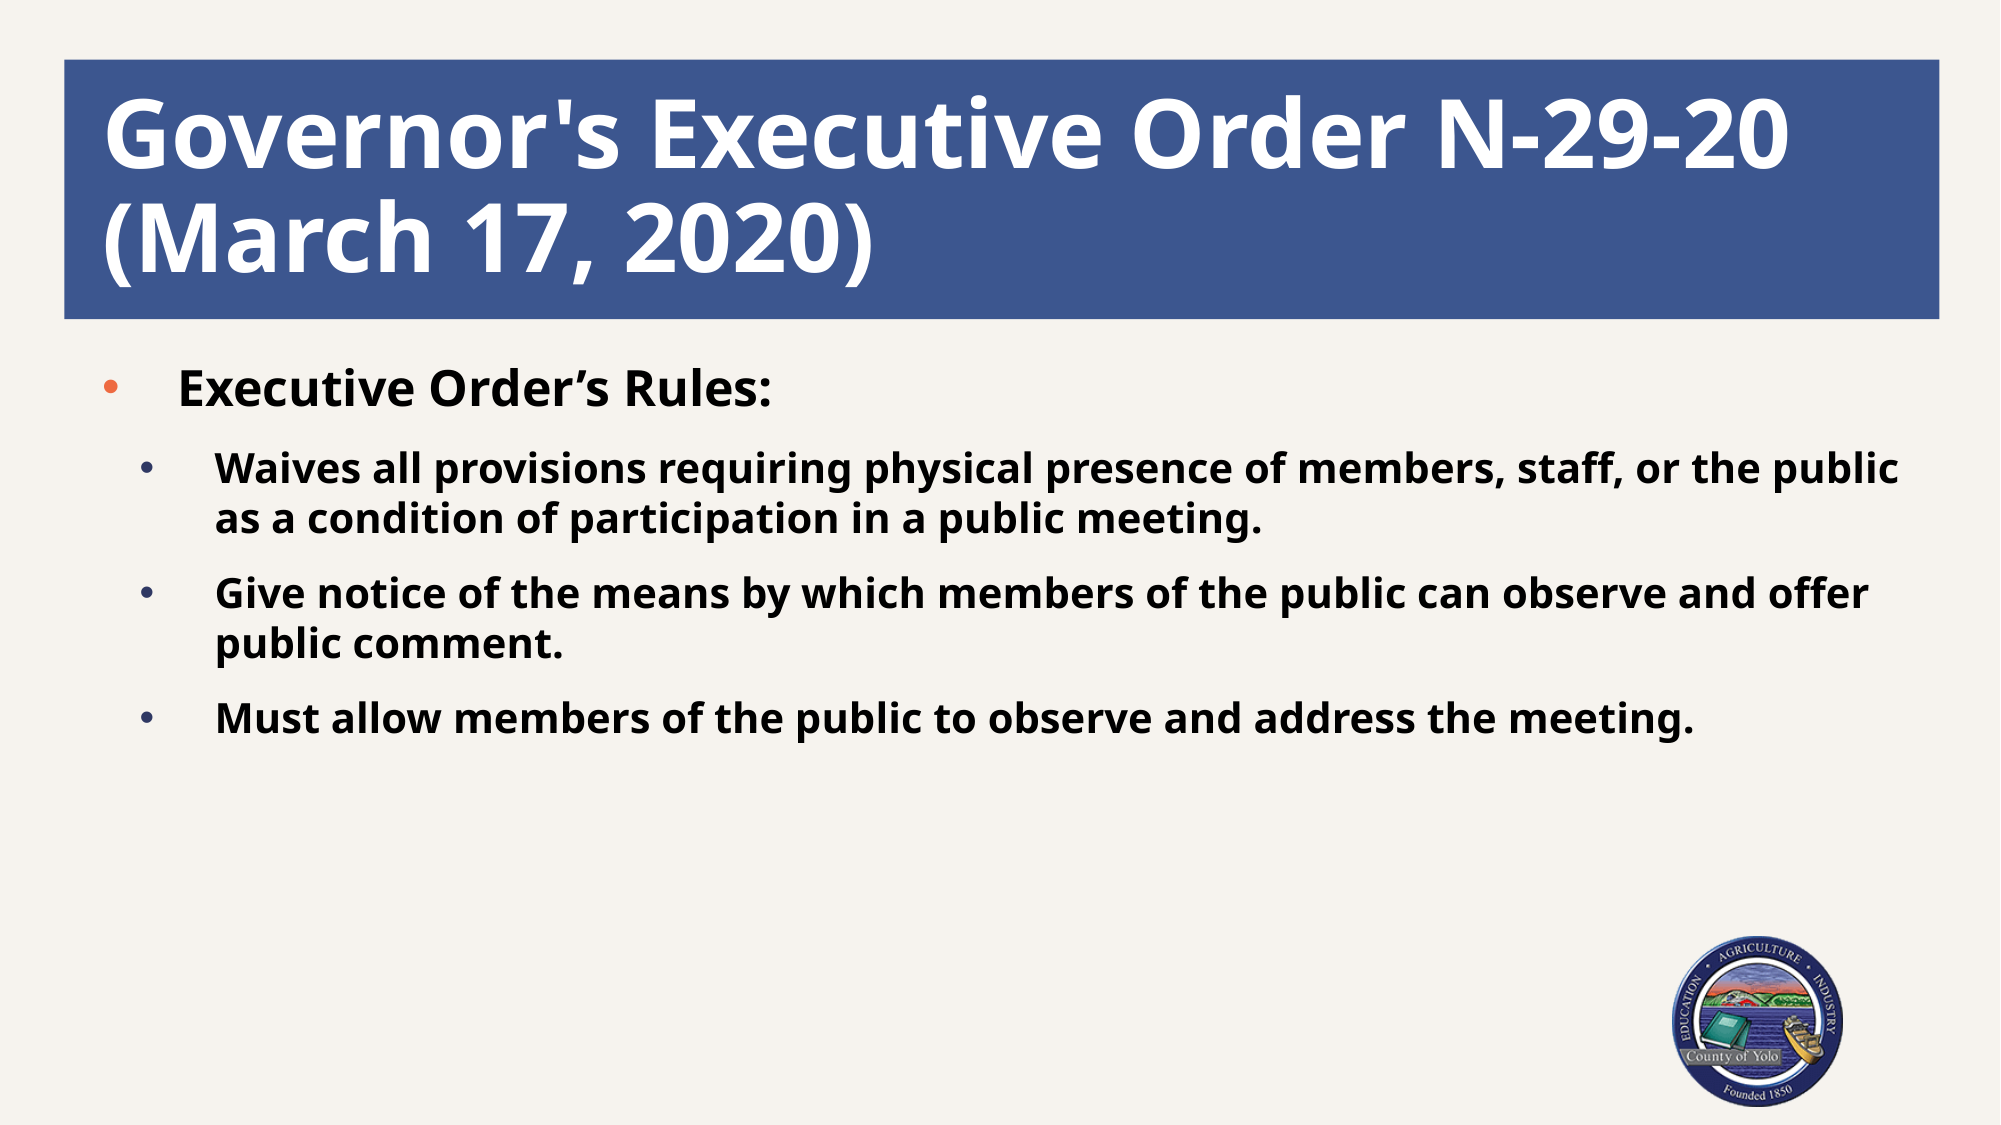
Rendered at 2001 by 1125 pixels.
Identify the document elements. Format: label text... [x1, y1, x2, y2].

list Executive Order’s Rules: Waives all provisions requiring physical presence of members, staff, or the public as a condition of participation in a public meeting. Give notice of the means by which members of the public can observe and offer public comment. Must allow members of the public to observe and address the meeting. [64, 320, 1940, 1107]
title Governor's Executive Order N-29-20 (March 17, 2020) [64, 59, 1940, 320]
